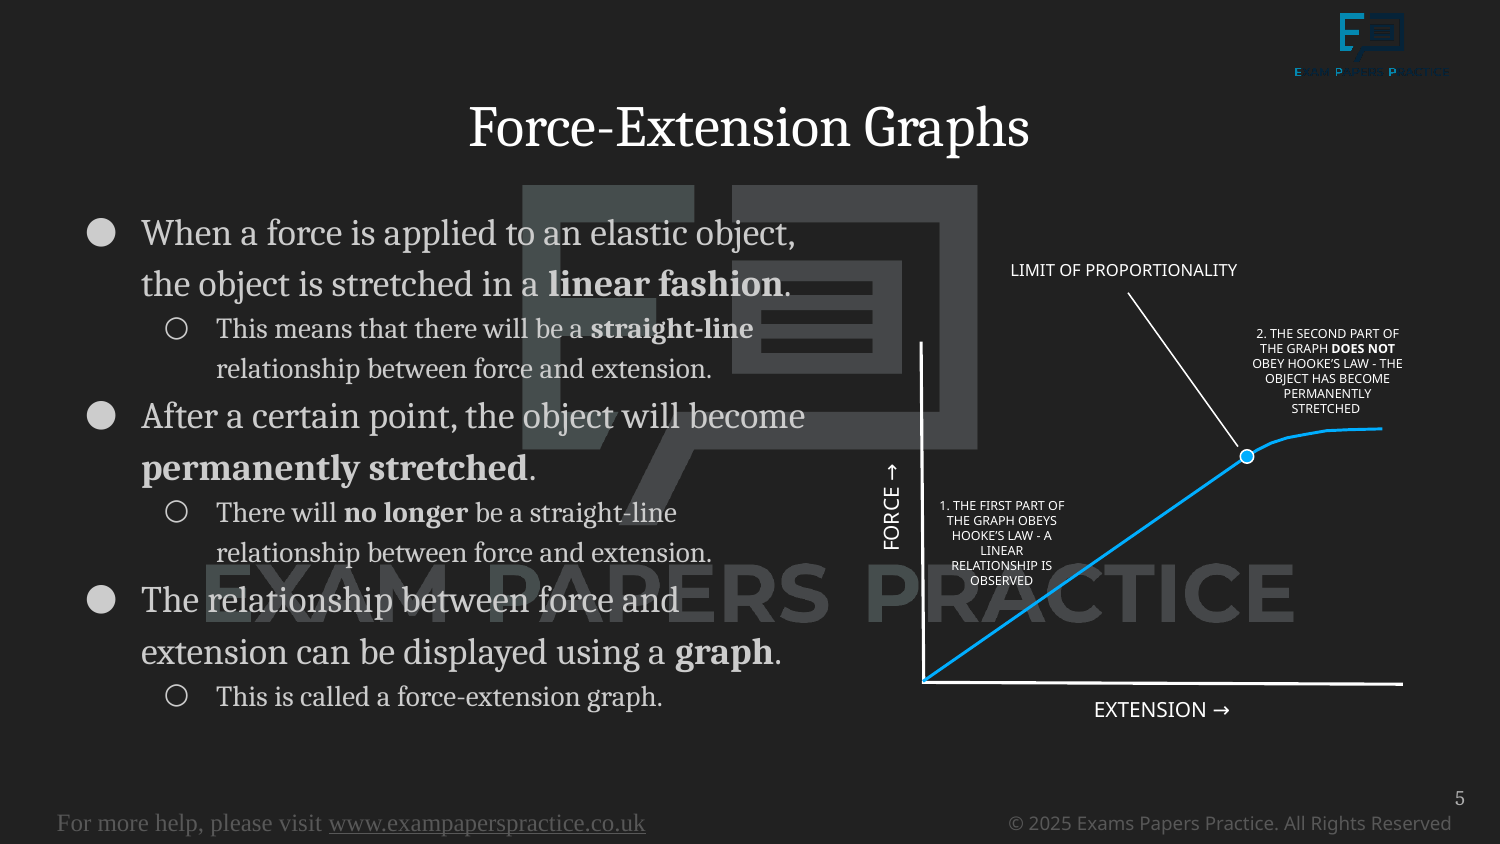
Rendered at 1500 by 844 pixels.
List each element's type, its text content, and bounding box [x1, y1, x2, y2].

list When a force is applied to an elastic object, the object is stretched in a linear fashion. This means that there will be a straight-line relationship between force and extension. After a certain point, the object will become permanently stretched. There will no longer be a straight-line relationship between force and extension. The relationship between force and extension can be displayed using a graph. This is called a force-extension graph. [51, 185, 836, 765]
picture [1295, 13, 1449, 72]
title Force-Extension Graphs [51, 72, 1449, 167]
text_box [865, 249, 1422, 740]
slide_number 5 [1389, 764, 1480, 830]
